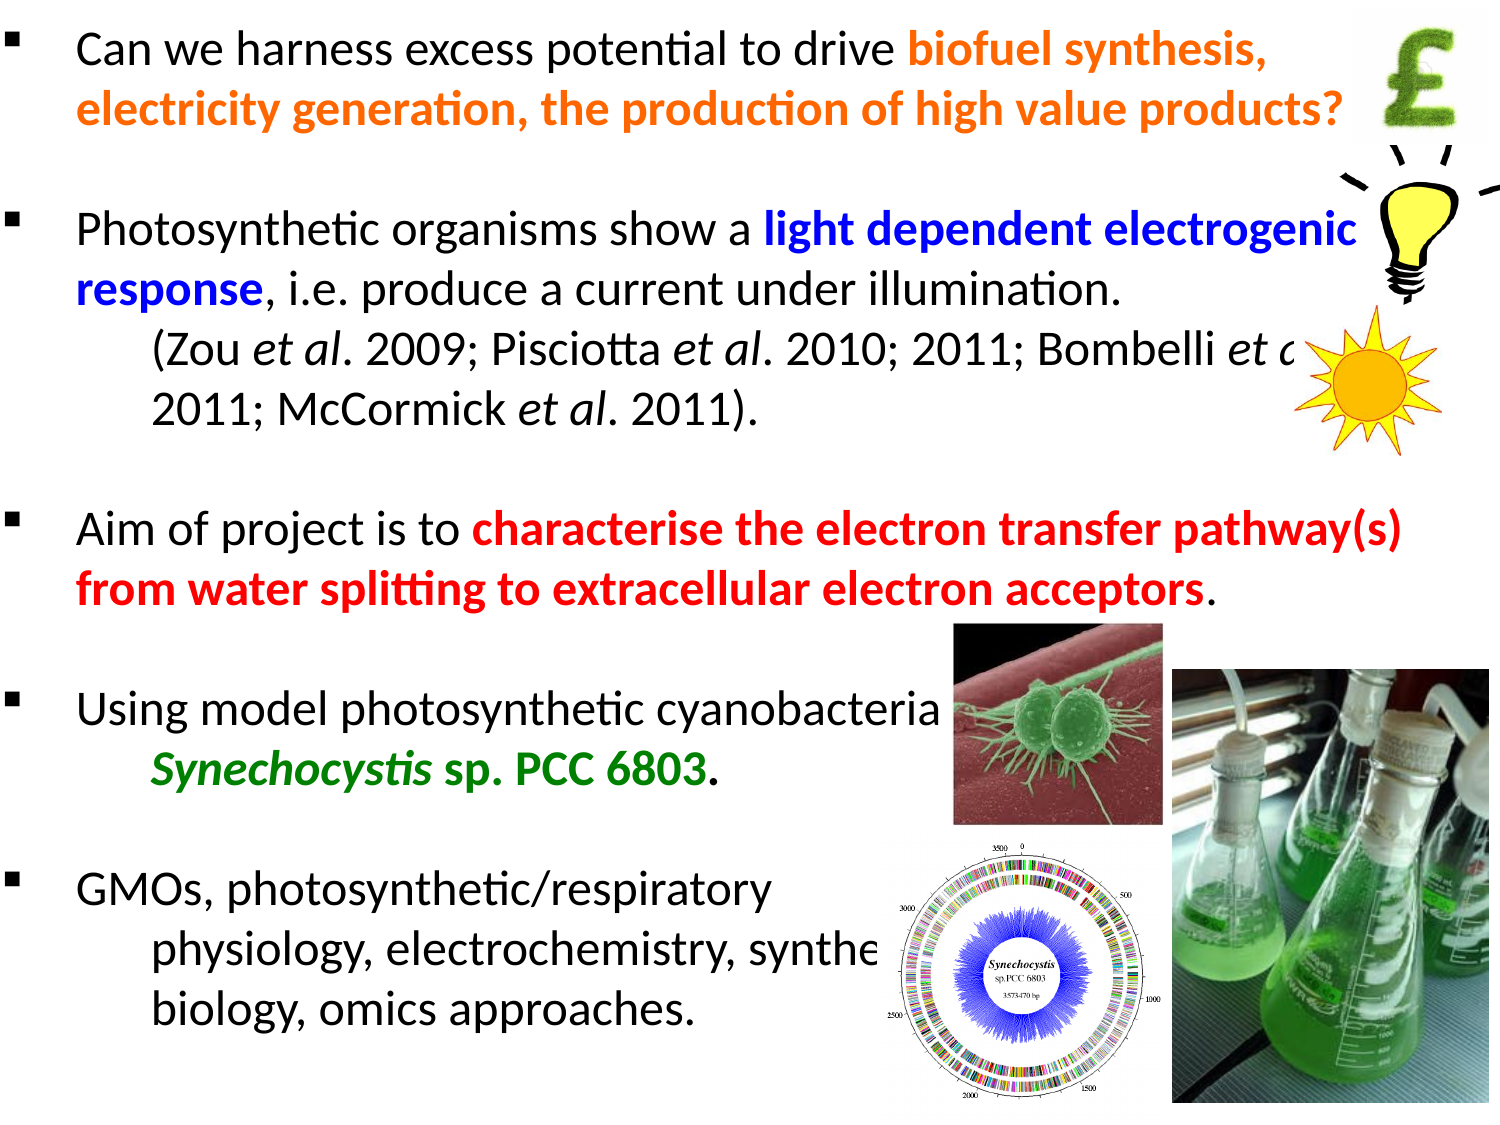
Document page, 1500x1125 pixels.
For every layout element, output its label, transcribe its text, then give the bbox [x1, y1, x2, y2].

picture [1171, 669, 1490, 1103]
picture [1293, 8, 1500, 456]
text_box Can we harness excess potential to drive biofuel synthesis, electricity generation, the production of high value products? Photosynthetic organisms show a light dependent electrogenic response, i.e. produce a current under illumination. (Zou et al. 2009; Pisciotta et al. 2010; 2011; Bombelli et al. 2011; McCormick et al. 2011). Aim of project is to characterise the electron transfer pathway(s) from water splitting to extracellular electron acceptors. Using model photosynthetic cyanobacteria Synechocystis sp. PCC 6803. GMOs, photosynthetic/respiratory physiology, electrochemistry, synthetic biology, omics approaches. [0, 8, 1442, 1125]
picture [877, 830, 1167, 1120]
picture [951, 621, 1165, 826]
